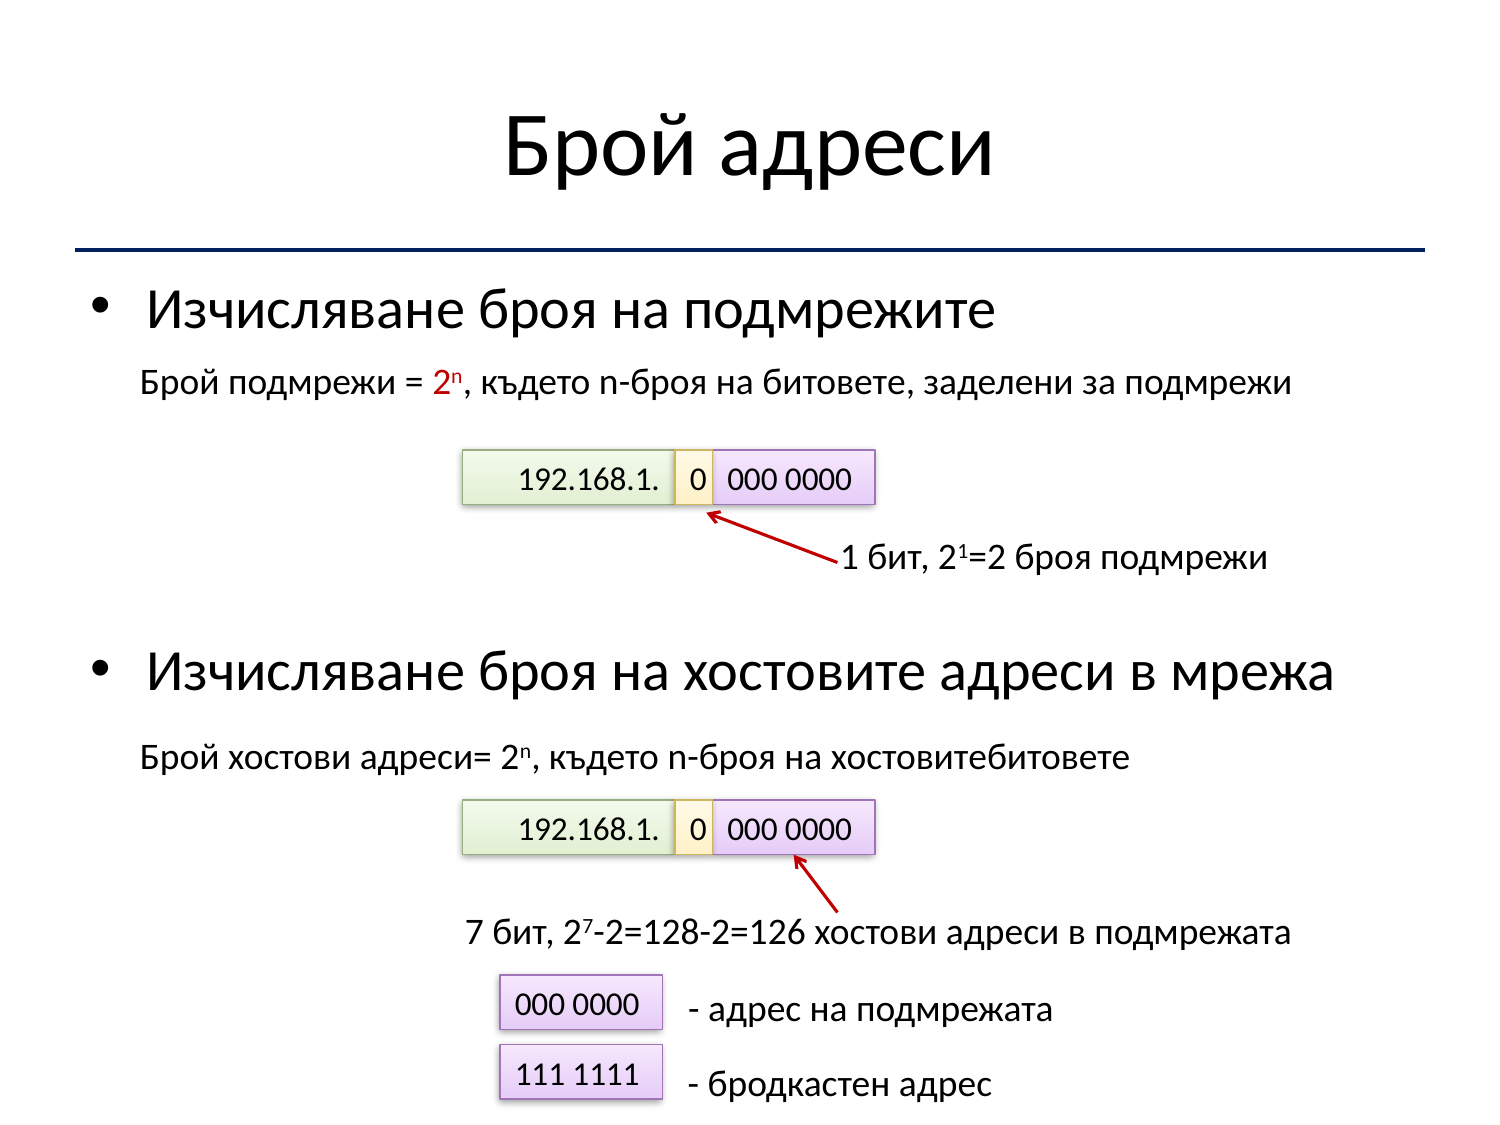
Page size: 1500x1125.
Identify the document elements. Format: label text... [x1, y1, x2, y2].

text_box Изчисляване броя на хостовите адреси в мрежа [74, 624, 1425, 738]
list Изчисляване броя на подмрежите [75, 262, 1425, 375]
text_box - бродкастен адрес [664, 1051, 1008, 1112]
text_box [462, 449, 1401, 586]
text_box 000 0000 [499, 974, 663, 1030]
text_box 111 1111 [499, 1044, 663, 1100]
text_box - адрес на подмрежата [664, 976, 1070, 1037]
text_box Брой подмрежи = 2n, където n-броя на битовете, заделени за подмрежи [125, 349, 1363, 410]
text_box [449, 799, 1463, 961]
title Брой адреси [75, 45, 1425, 233]
text_box Брой хостови адреси= 2n, където n-броя на хостовитебитовете [124, 724, 1413, 785]
